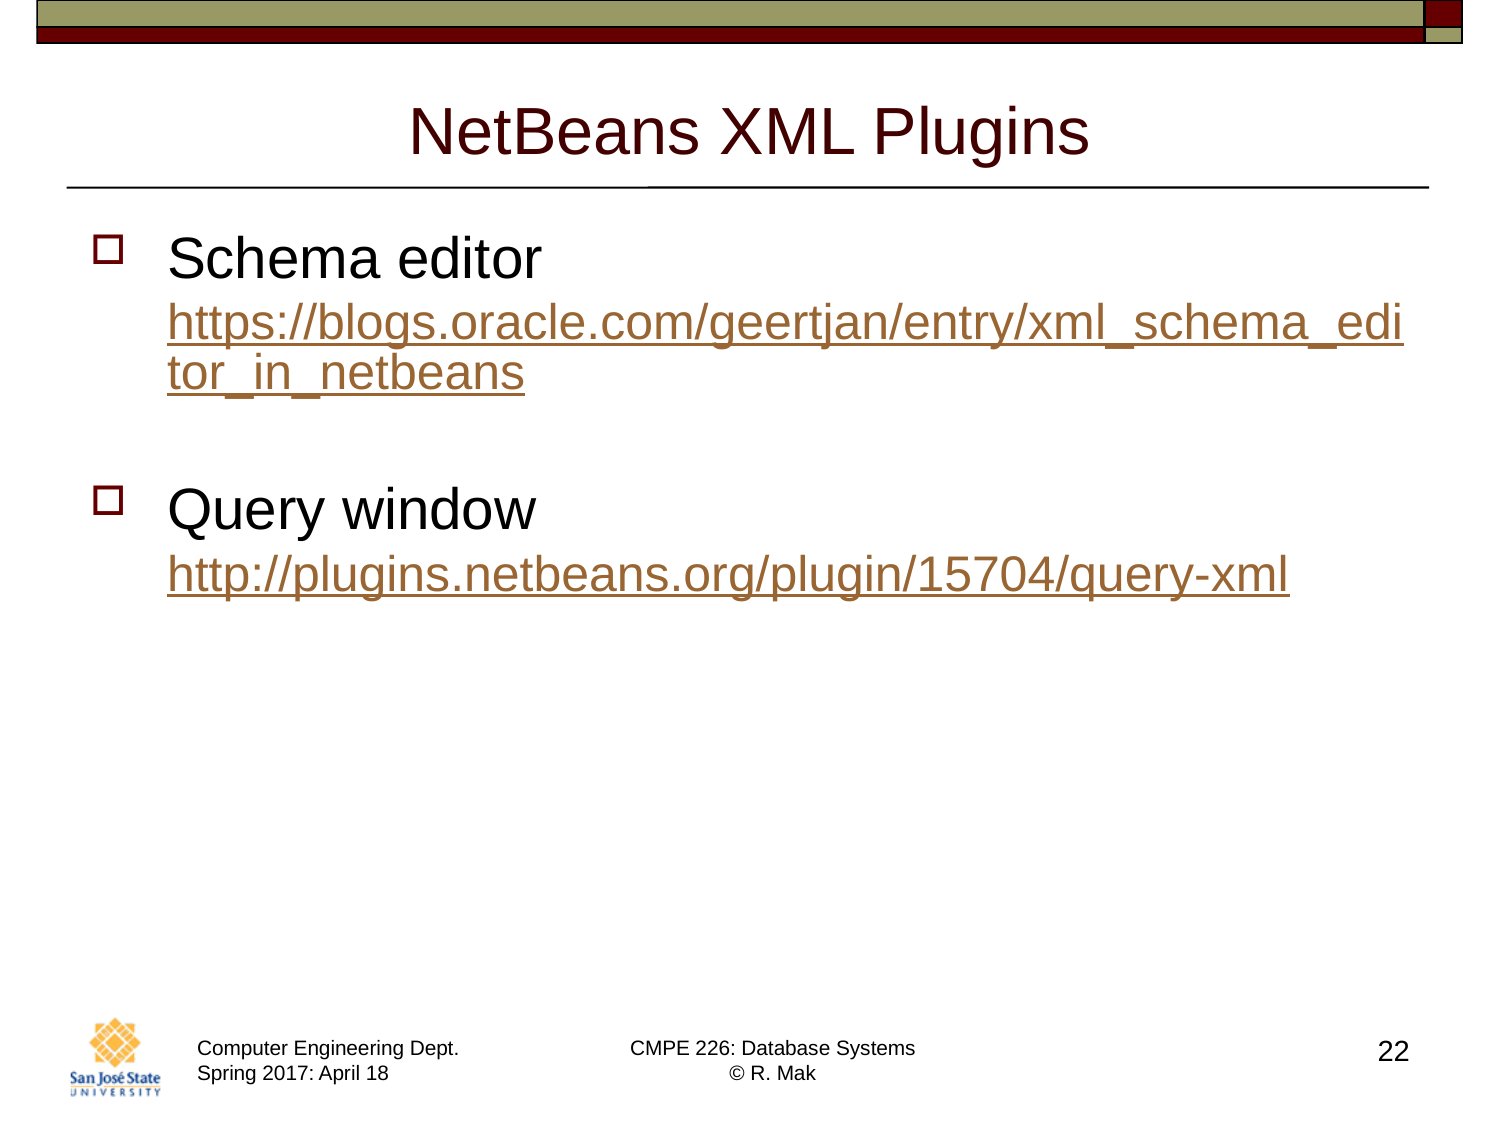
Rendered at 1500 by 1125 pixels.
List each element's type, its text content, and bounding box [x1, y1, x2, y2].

list Schema editor https://blogs.oracle.com/geertjan/entry/xml_schema_editor_in_netbeans Query window http://plugins.netbeans.org/plugin/15704/query-xml [75, 212, 1425, 1006]
slide_number 22 [1112, 1025, 1425, 1100]
picture [60, 1012, 166, 1112]
title NetBeans XML Plugins [75, 67, 1425, 175]
